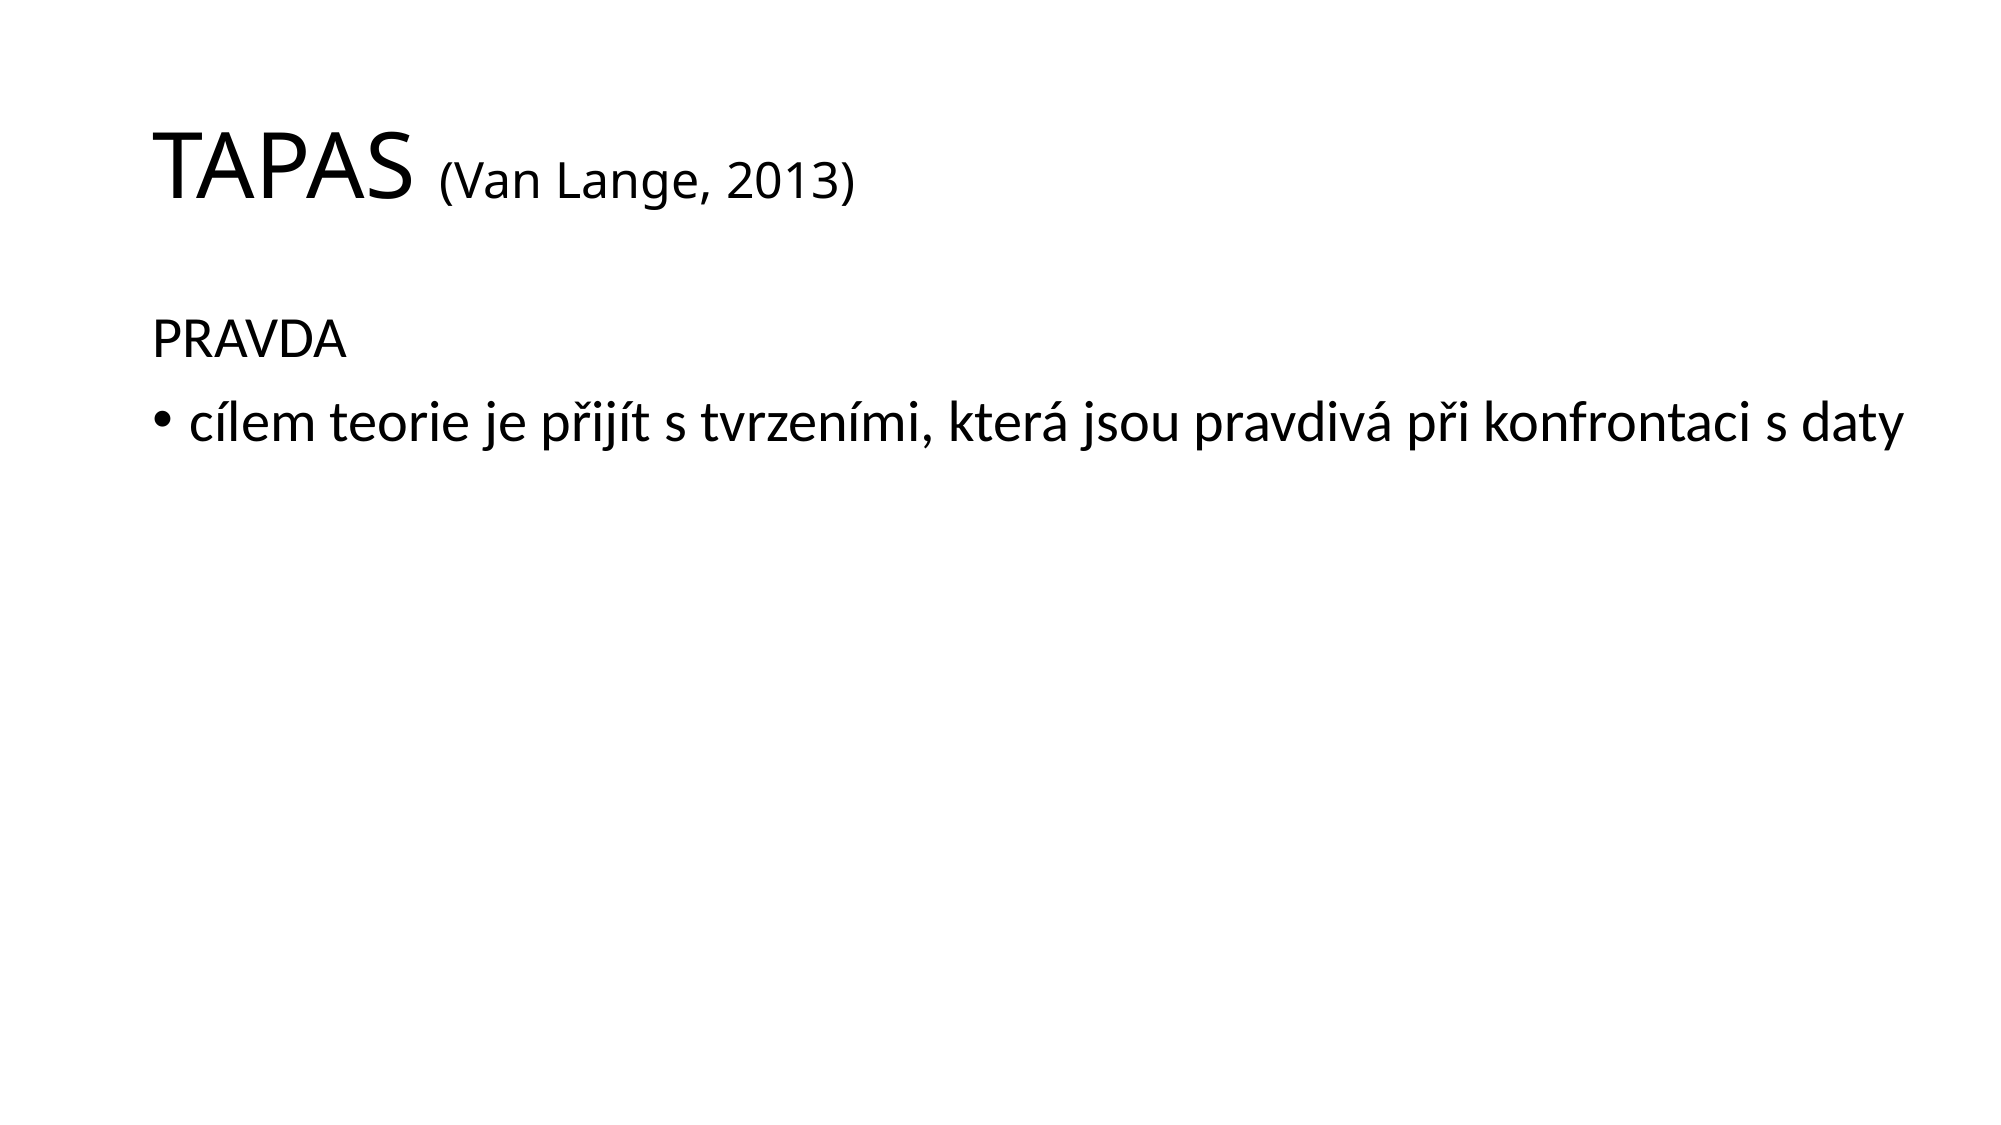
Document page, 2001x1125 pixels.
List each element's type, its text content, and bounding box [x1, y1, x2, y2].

title TAPAS (Van Lange, 2013) [137, 59, 1863, 278]
list PRAVDA cílem teorie je přijít s tvrzeními, která jsou pravdivá při konfrontaci s daty [137, 299, 1936, 1014]
